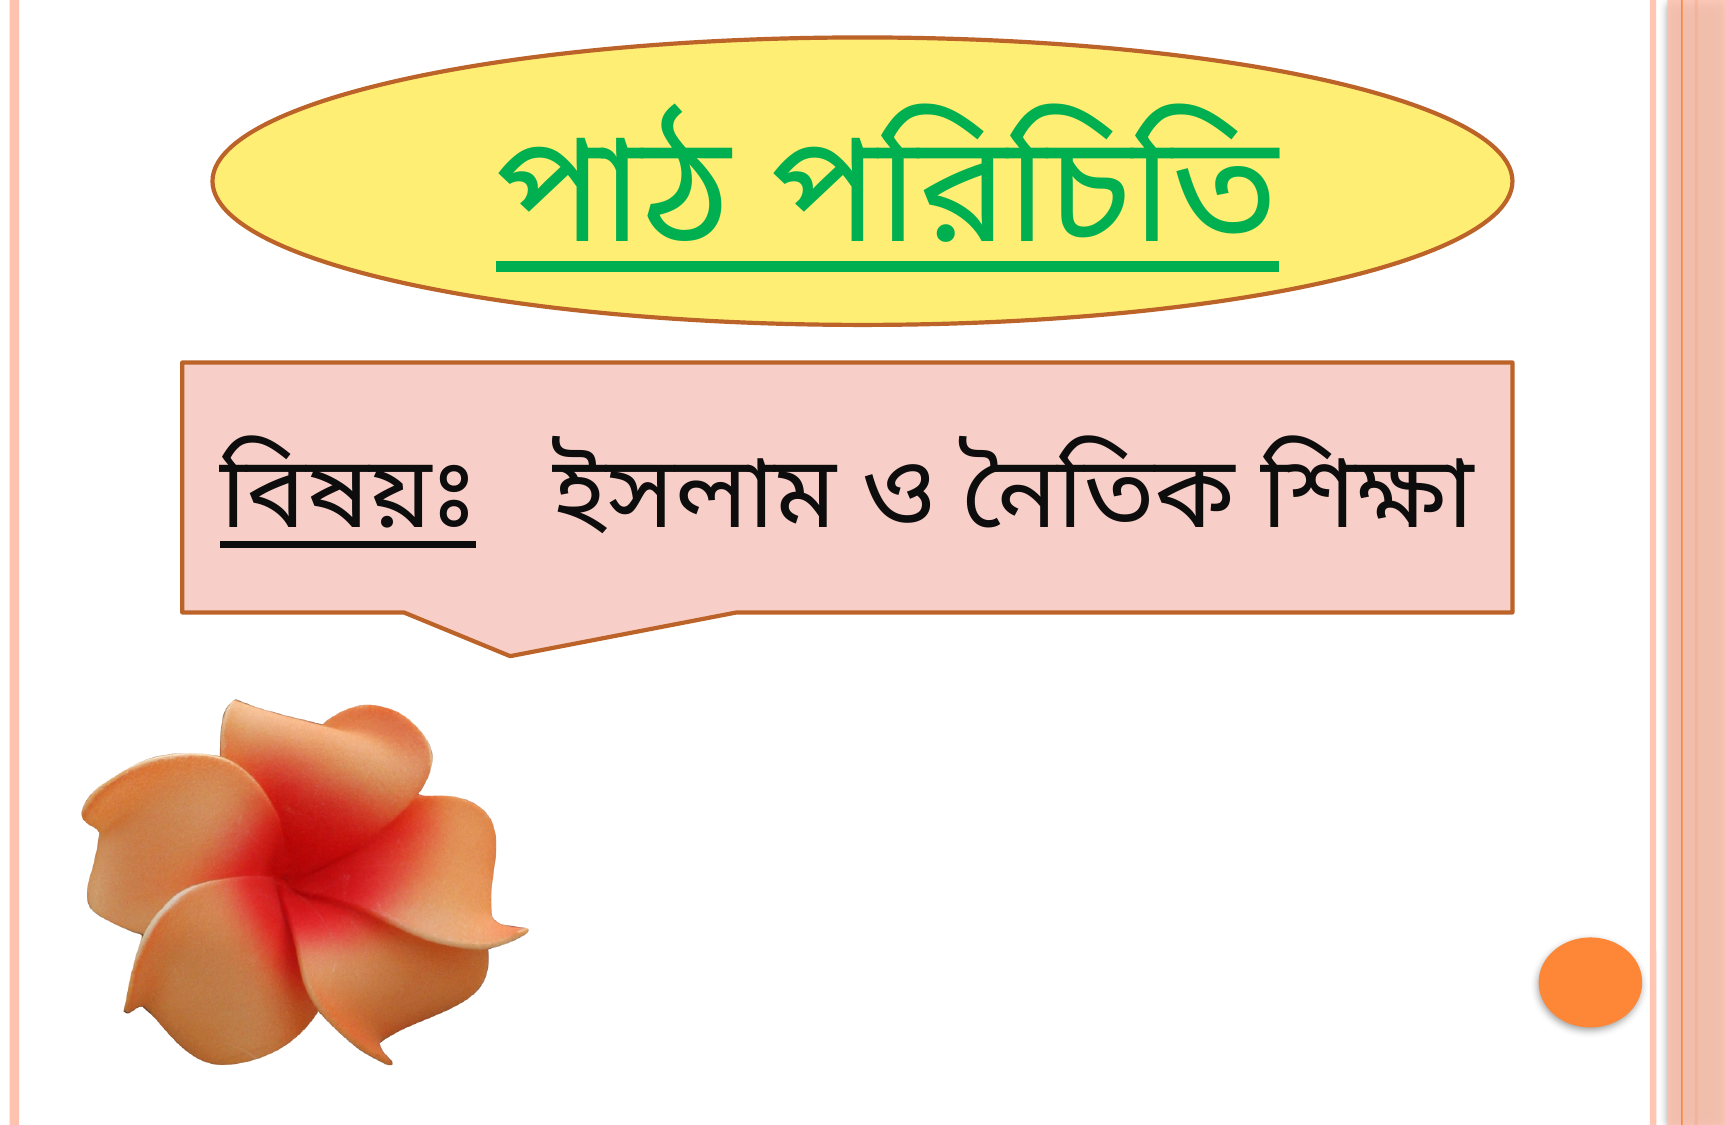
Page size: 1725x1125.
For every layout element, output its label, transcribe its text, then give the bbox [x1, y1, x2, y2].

picture [26, 636, 588, 1125]
text_box পাঠ পরিচিতি [210, 35, 1515, 328]
text_box বিষয়ঃ ইসলাম ও নৈতিক শিক্ষা [180, 360, 1515, 643]
